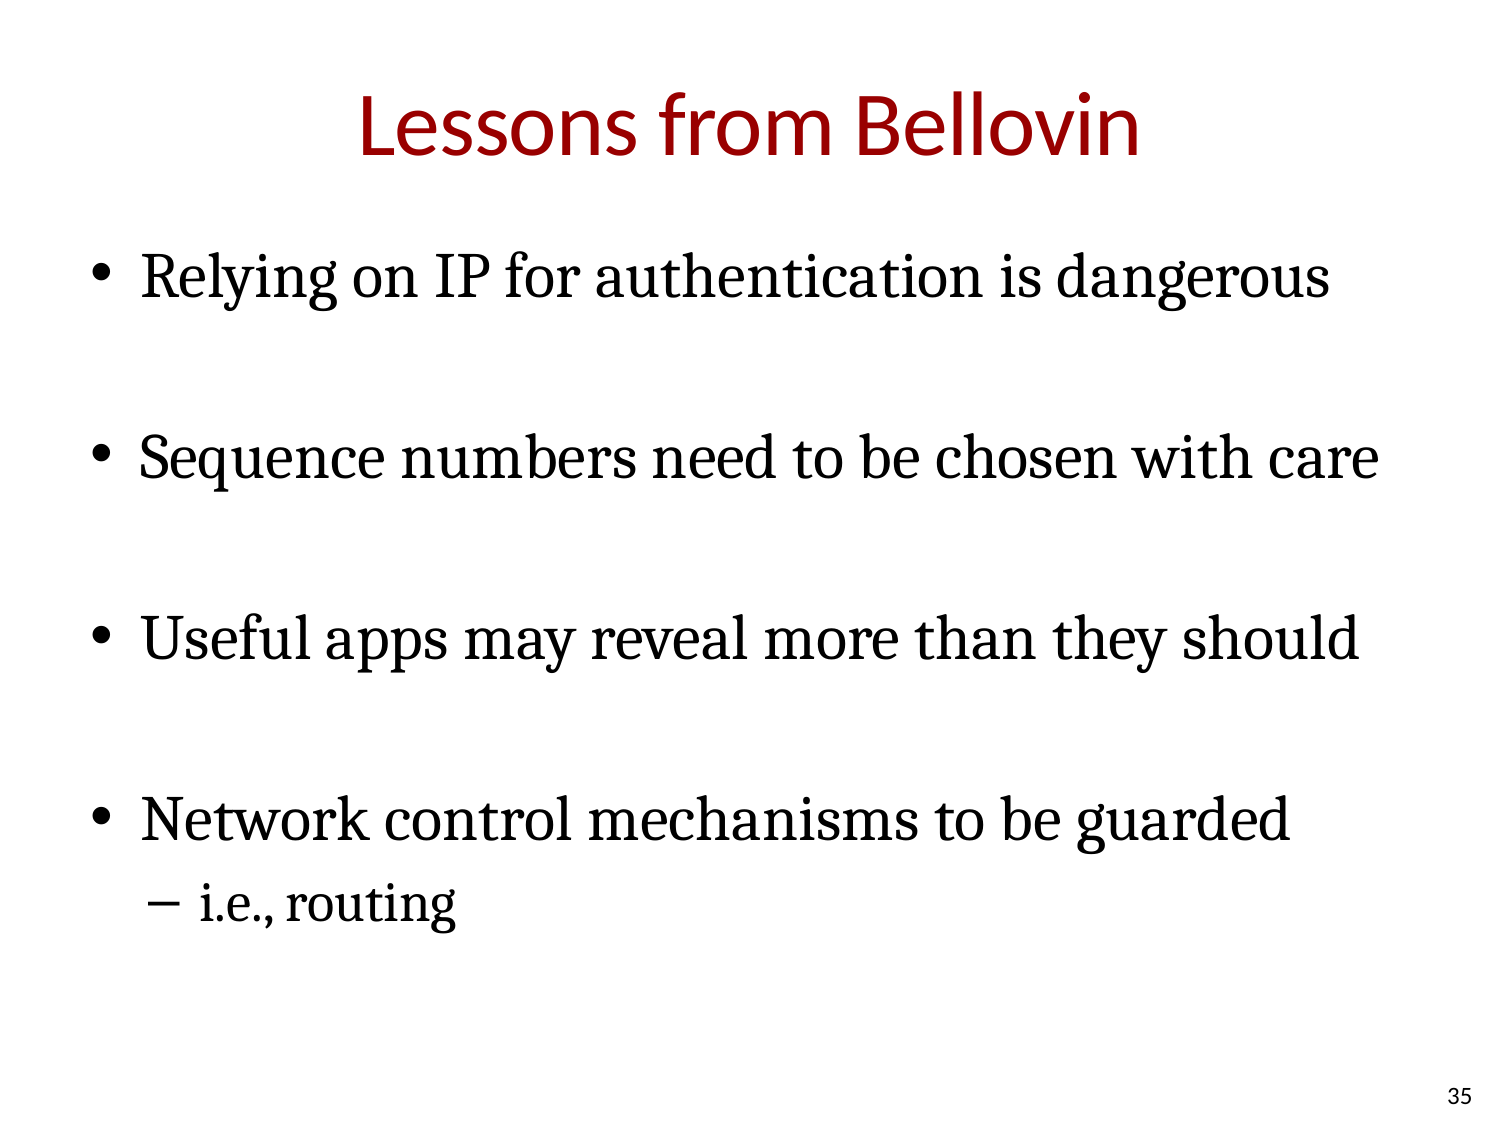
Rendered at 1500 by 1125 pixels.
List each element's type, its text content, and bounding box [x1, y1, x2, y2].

title Lessons from Bellovin [75, 24, 1425, 213]
list Relying on IP for authentication is dangerous Sequence numbers need to be chosen with care Useful apps may reveal more than they should Network control mechanisms to be guarded i.e., routing [75, 224, 1425, 1005]
slide_number 35 [1137, 1065, 1488, 1125]
